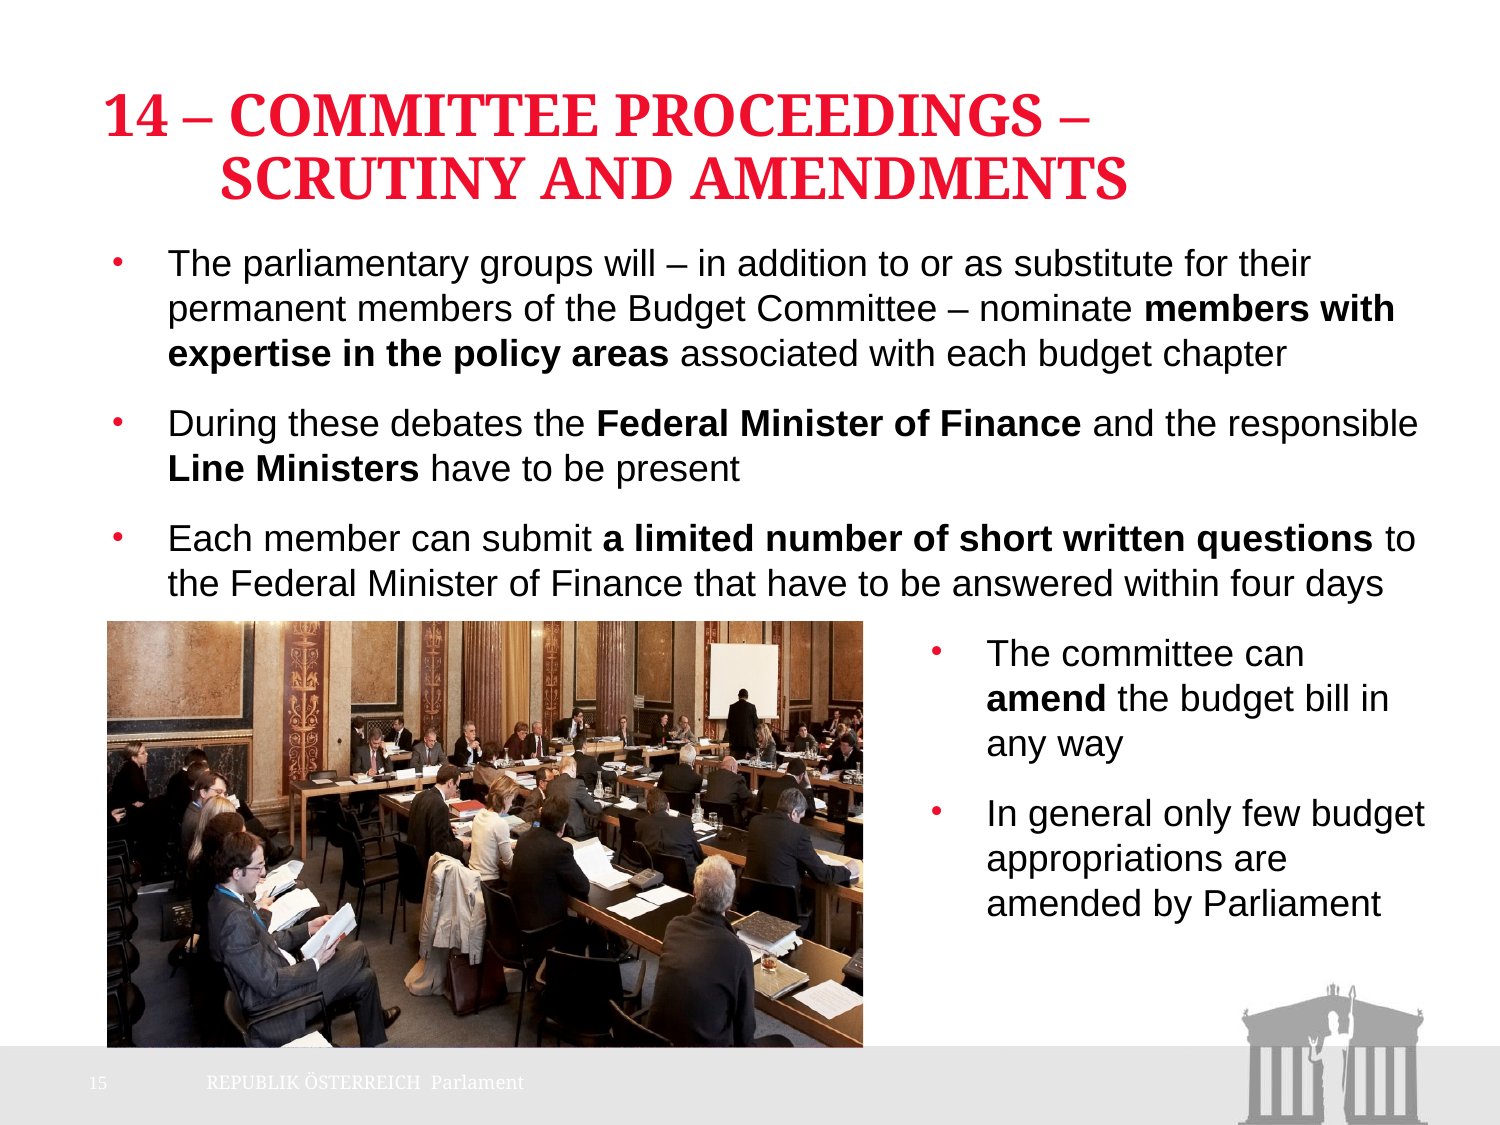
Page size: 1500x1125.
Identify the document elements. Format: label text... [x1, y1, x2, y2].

text_box The committee can amend the budget bill in any way In general only few budget appropriations are amended by Parliament [915, 621, 1447, 932]
picture [0, 0, 1500, 1125]
list The parliamentary groups will – in addition to or as substitute for their permanent members of the Budget Committee – nominate members with expertise in the policy areas associated with each budget chapter During these debates the Federal Minister of Finance and the responsible Line Ministers have to be present Each member can submit a limited number of short written questions to the Federal Minister of Finance that have to be answered within four days [96, 231, 1455, 693]
title 14 – Committee Proceedings – Scrutiny and Amendments [88, 78, 1329, 220]
slide_number 15 [88, 1070, 151, 1125]
footer REPUBLIK ÖSTERREICH Parlament [206, 1070, 595, 1121]
